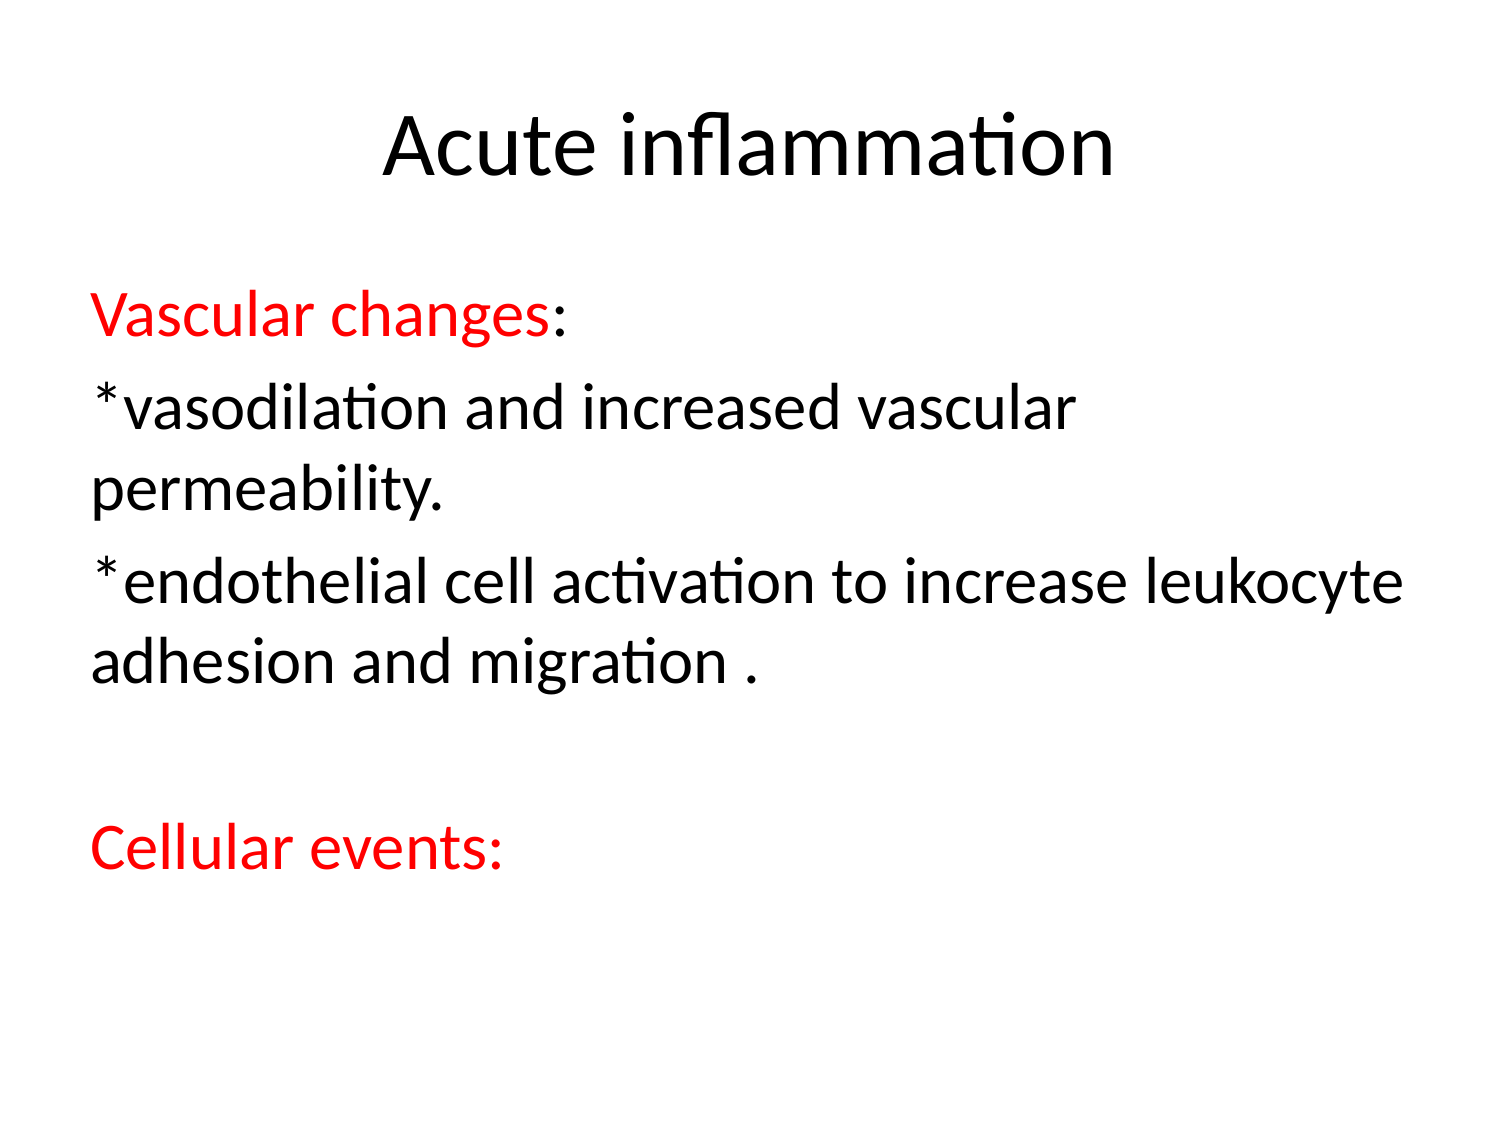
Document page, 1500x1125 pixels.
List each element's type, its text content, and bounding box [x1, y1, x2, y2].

list Vascular changes: *vasodilation and increased vascular permeability. *endothelial cell activation to increase leukocyte adhesion and migration . Cellular events: [75, 262, 1425, 1005]
title Acute inflammation [75, 45, 1425, 233]
